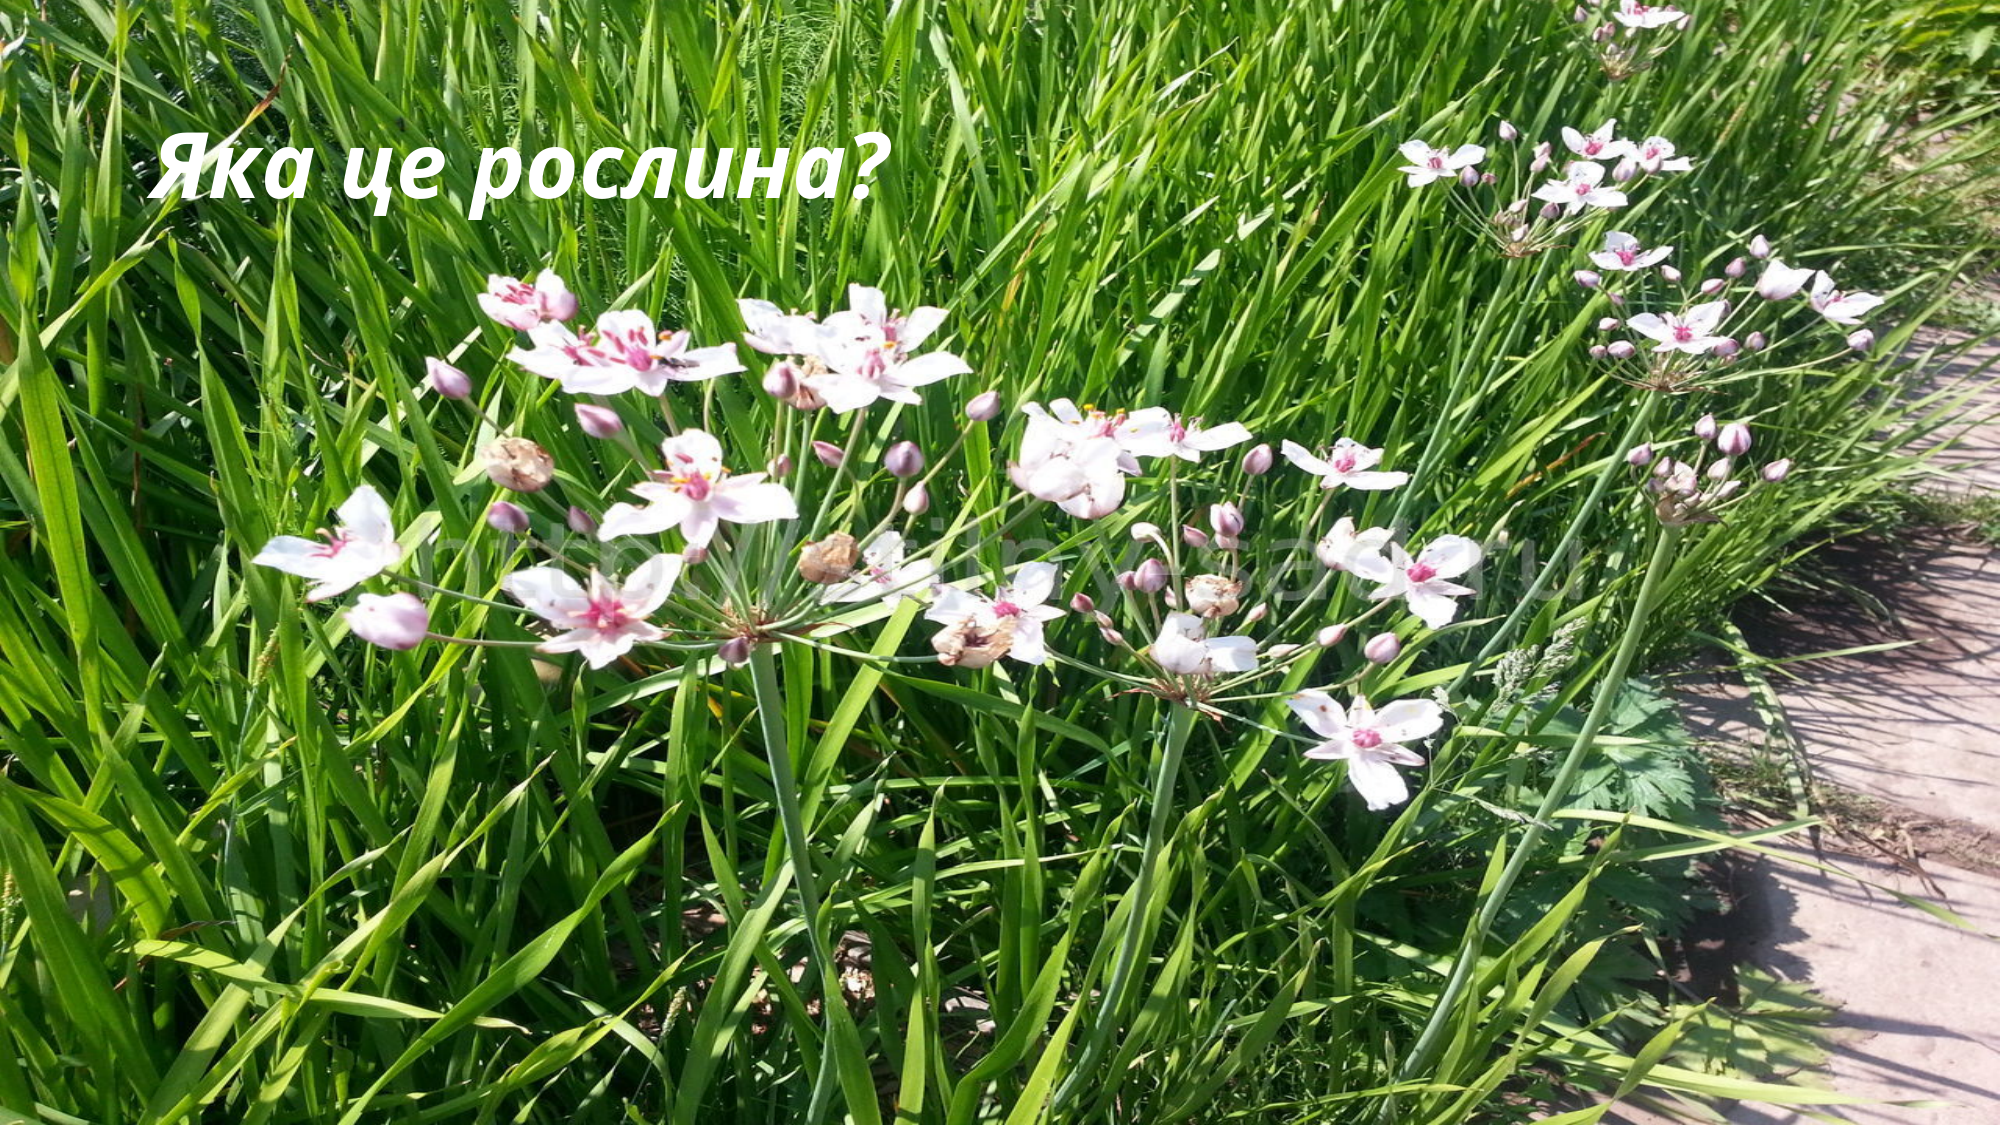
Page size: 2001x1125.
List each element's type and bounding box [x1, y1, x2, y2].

list [0, 0, 2000, 1125]
